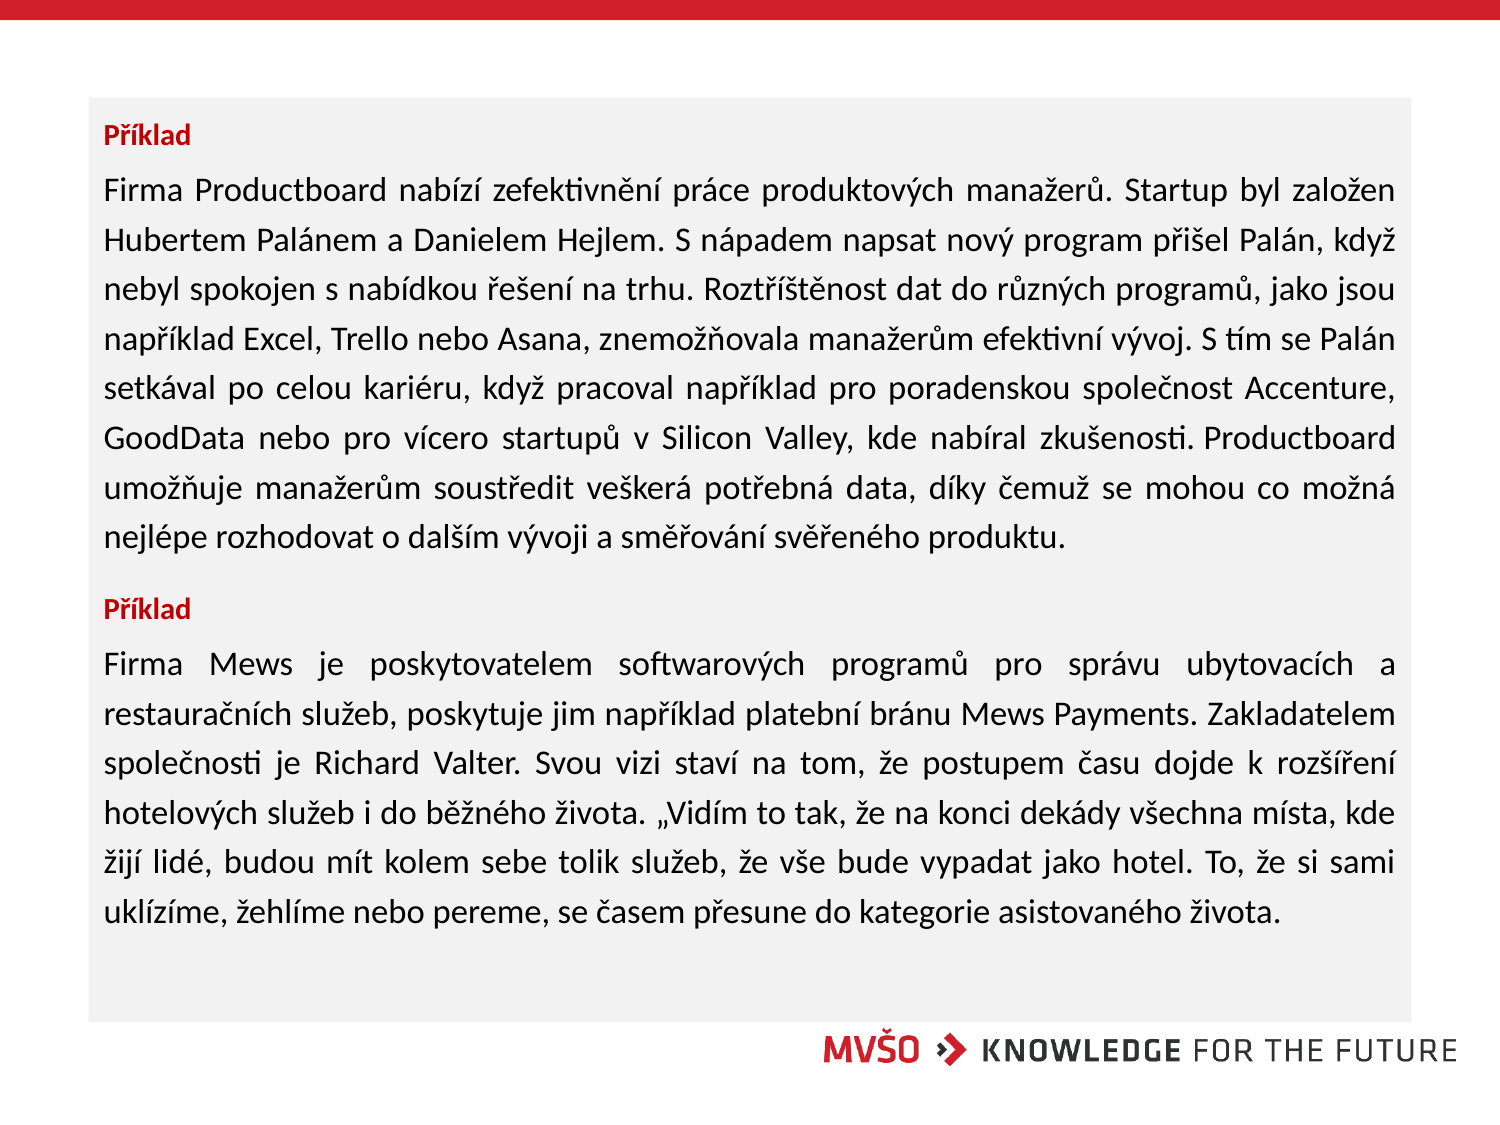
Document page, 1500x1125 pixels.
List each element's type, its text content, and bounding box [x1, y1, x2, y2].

list Příklad Firma Productboard nabízí zefektivnění práce produktových manažerů. Startup byl založen Hubertem Palánem a Danielem Hejlem. S nápadem napsat nový program přišel Palán, když nebyl spokojen s nabídkou řešení na trhu. Roztříštěnost dat do různých programů, jako jsou například Excel, Trello nebo Asana, znemožňovala manažerům efektivní vývoj. S tím se Palán setkával po celou kariéru, když pracoval například pro poradenskou společnost Accenture, GoodData nebo pro vícero startupů v Silicon Valley, kde nabíral zkušenosti. Productboard umožňuje manažerům soustředit veškerá potřebná data, díky čemuž se mohou co možná nejlépe rozhodovat o dalším vývoji a směřování svěřeného produktu. Příklad Firma Mews je poskytovatelem softwarových programů pro správu ubytovacích a restauračních služeb, poskytuje jim například platební bránu Mews Payments. Zakladatelem společnosti je Richard Valter. Svou vizi staví na tom, že postupem času dojde k rozšíření hotelových služeb i do běžného života. „Vidím to tak, že na konci dekády všechna místa, kde žijí lidé, budou mít kolem sebe tolik služeb, že vše bude vypadat jako hotel. To, že si sami uklízíme, žehlíme nebo pereme, se časem přesune do kategorie asistovaného života. [88, 97, 1412, 1023]
picture [824, 1028, 1456, 1066]
